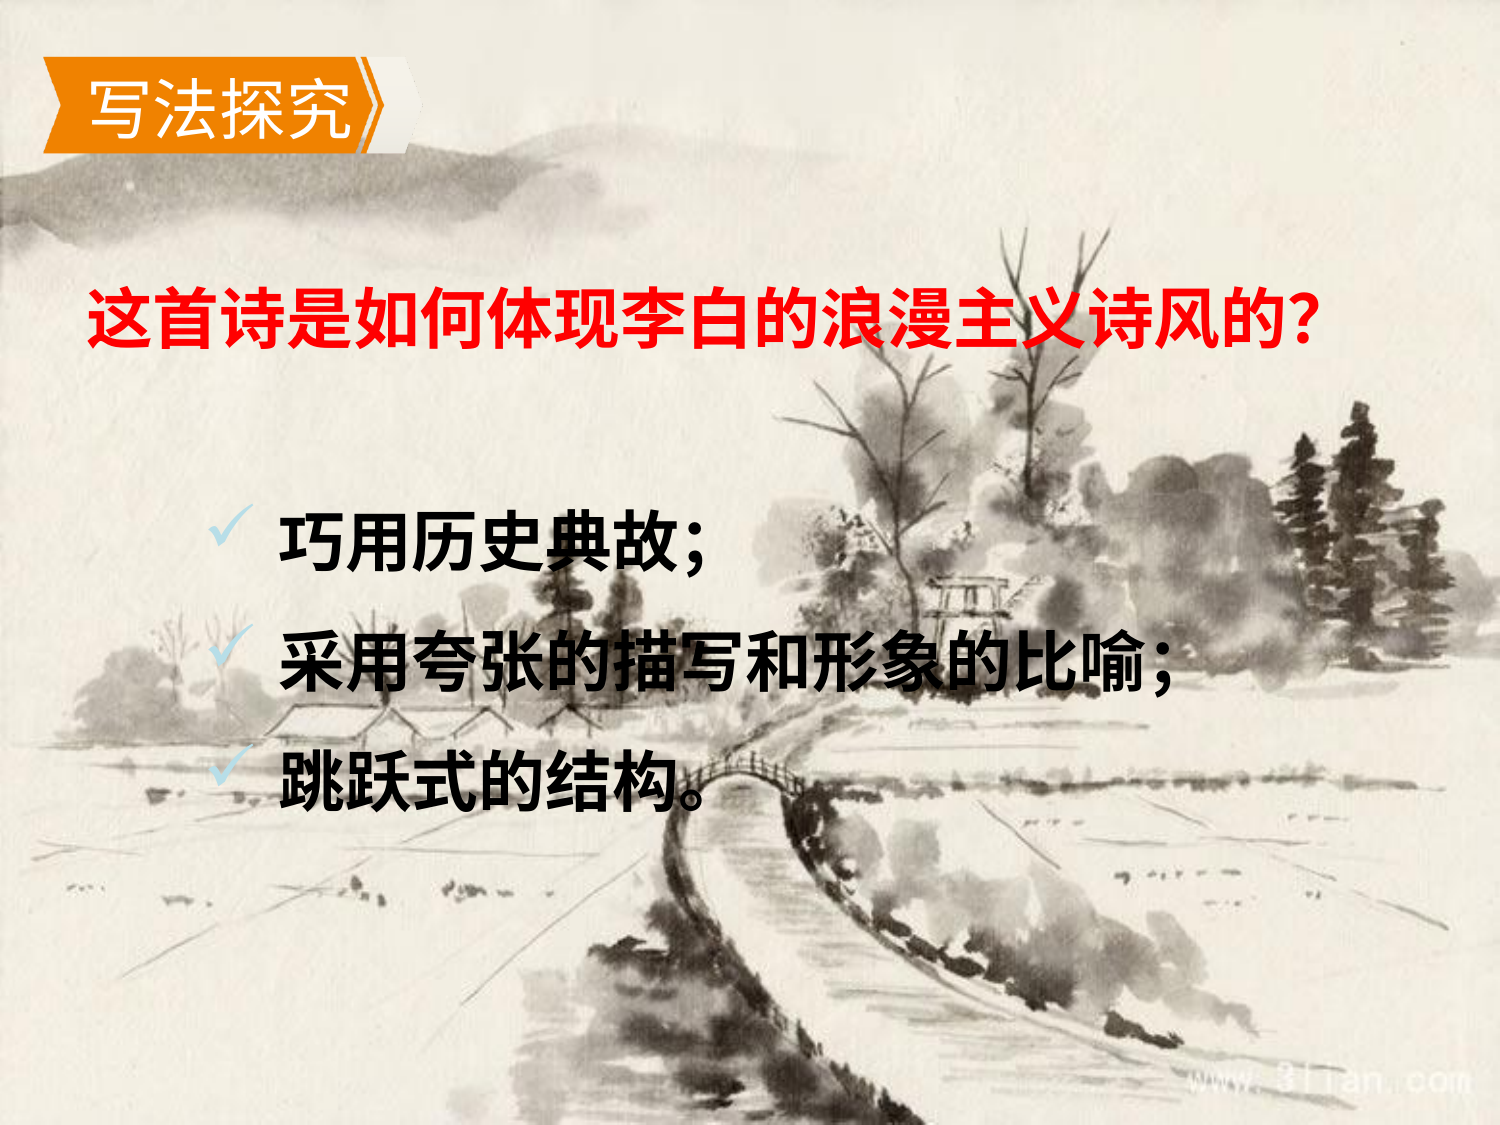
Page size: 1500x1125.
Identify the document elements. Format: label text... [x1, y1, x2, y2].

picture [0, 0, 1500, 1125]
text_box 巧用历史典故； 采用夸张的描写和形象的比喻； 跳跃式的结构。 [188, 452, 1273, 827]
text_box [39, 52, 426, 157]
text_box 这首诗是如何体现李白的浪漫主义诗风的？ [71, 270, 1390, 365]
